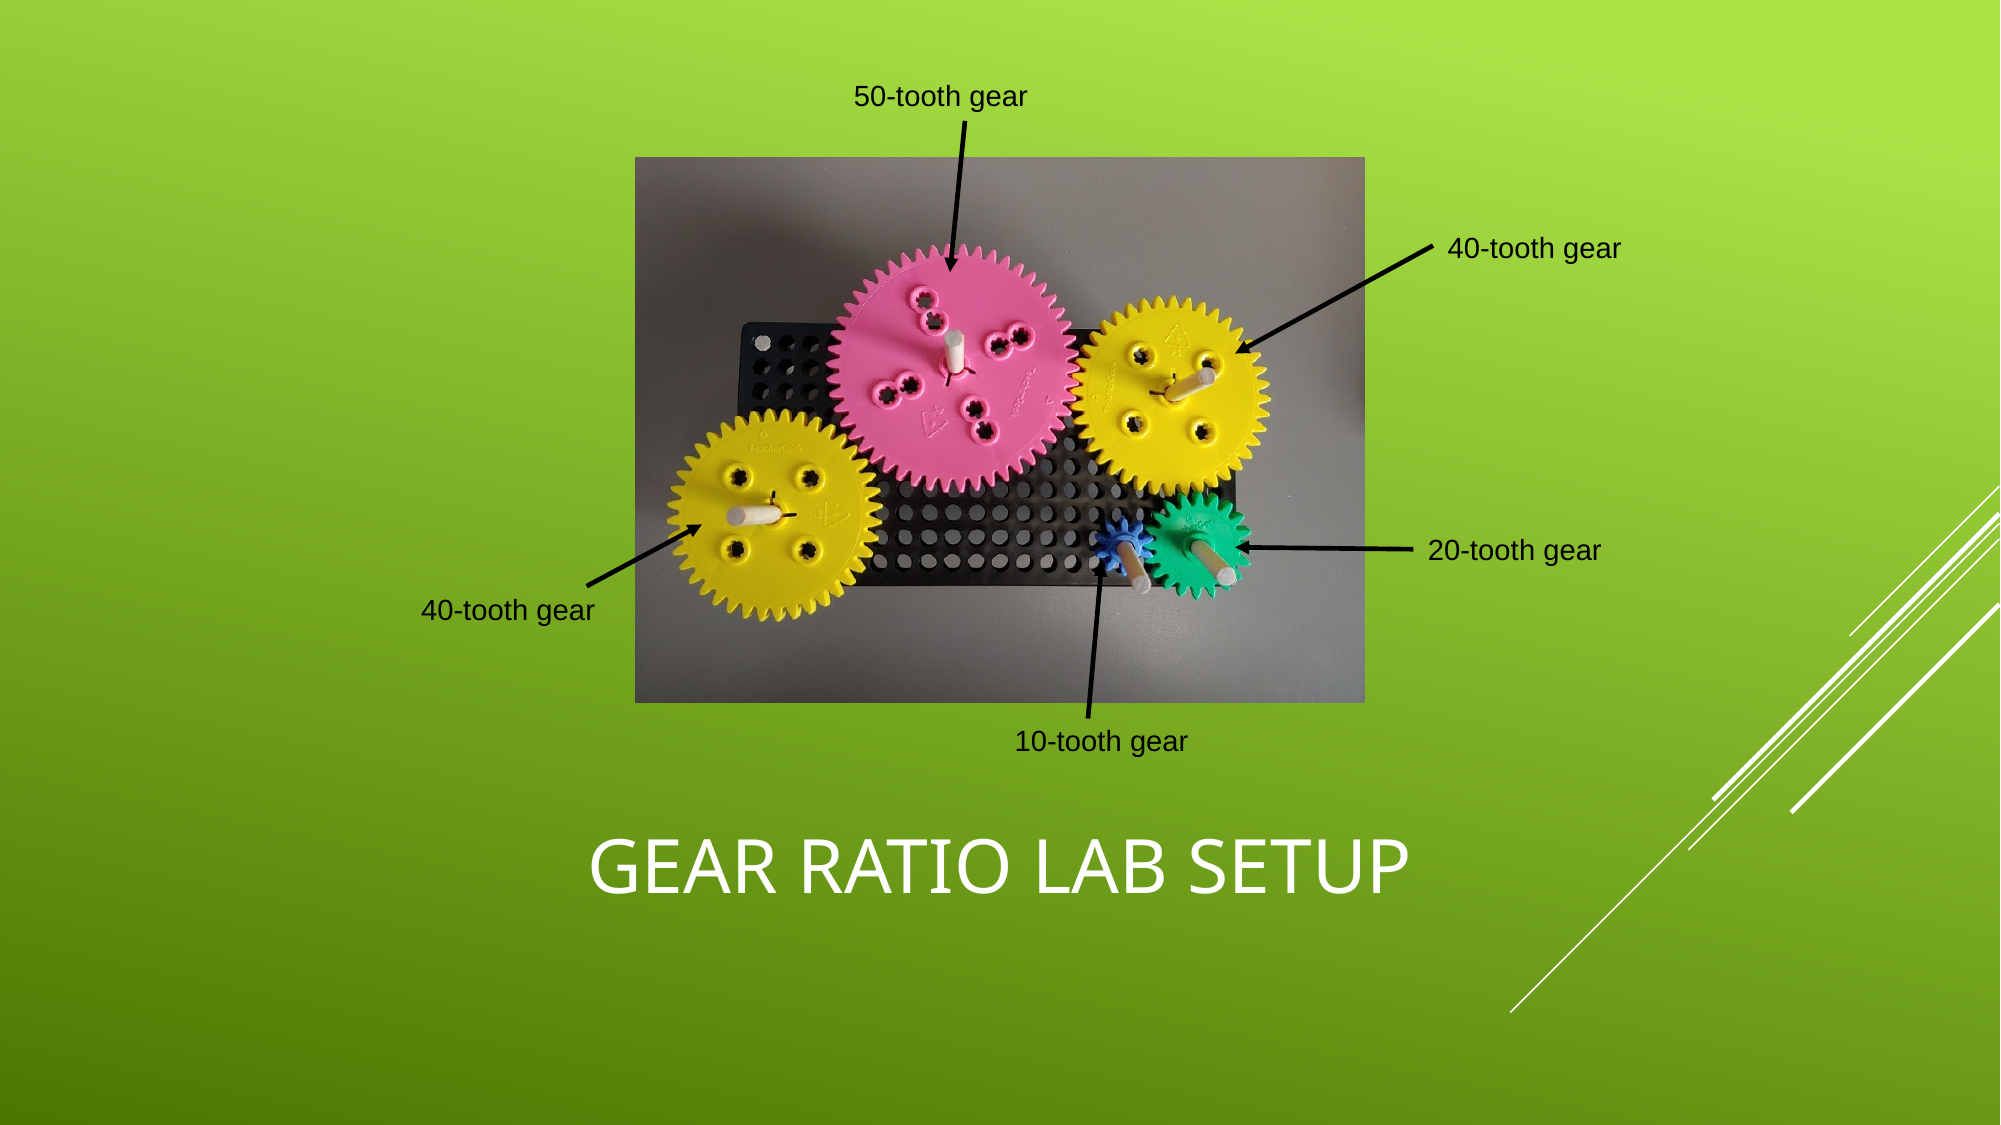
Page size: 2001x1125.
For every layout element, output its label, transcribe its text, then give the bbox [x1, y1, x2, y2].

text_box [1234, 245, 1434, 354]
text_box 10-tooth gear [999, 714, 1249, 765]
text_box 50-tooth gear [839, 70, 1088, 121]
title GEAR RATIO LAB SETUP [300, 739, 1700, 988]
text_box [949, 120, 966, 273]
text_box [586, 524, 703, 587]
text_box 40-tooth gear [406, 583, 630, 634]
text_box 40-tooth gear [1433, 221, 1682, 272]
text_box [1087, 562, 1103, 719]
text_box 20-tooth gear [1413, 524, 1662, 575]
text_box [1234, 546, 1414, 550]
picture [635, 157, 1365, 704]
